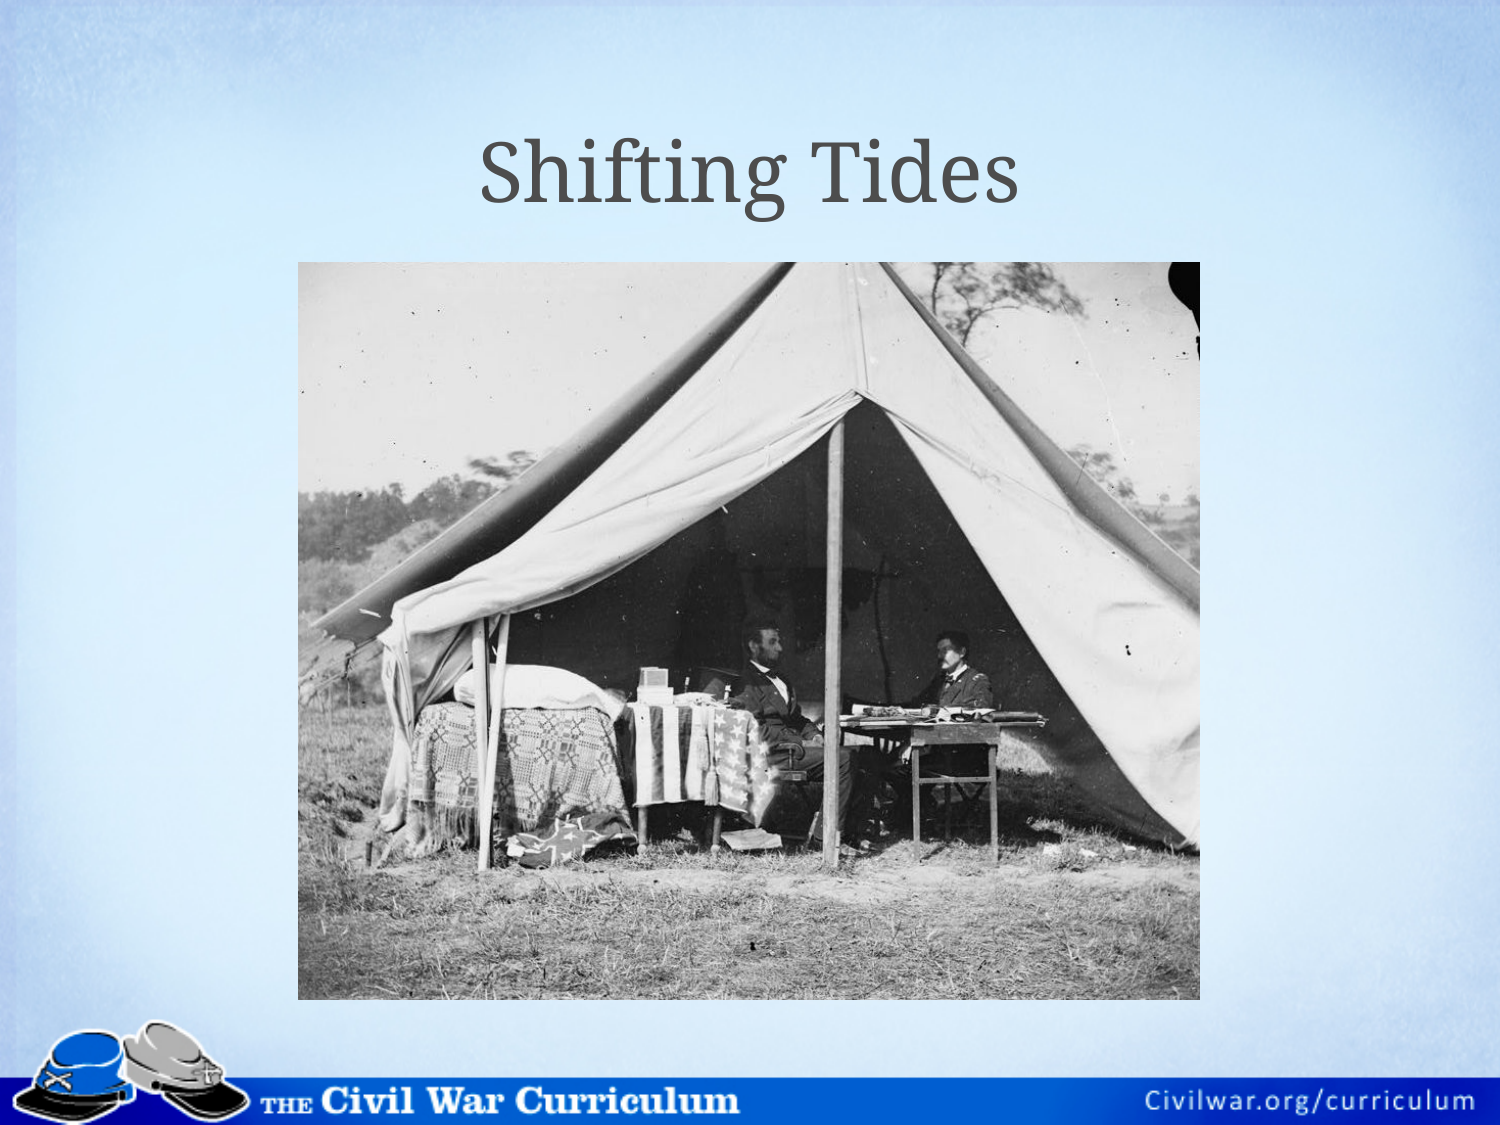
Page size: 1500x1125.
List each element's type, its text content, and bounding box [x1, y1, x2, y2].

title Shifting Tides [75, 105, 1425, 233]
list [297, 262, 1201, 1001]
picture [0, 0, 1500, 1125]
